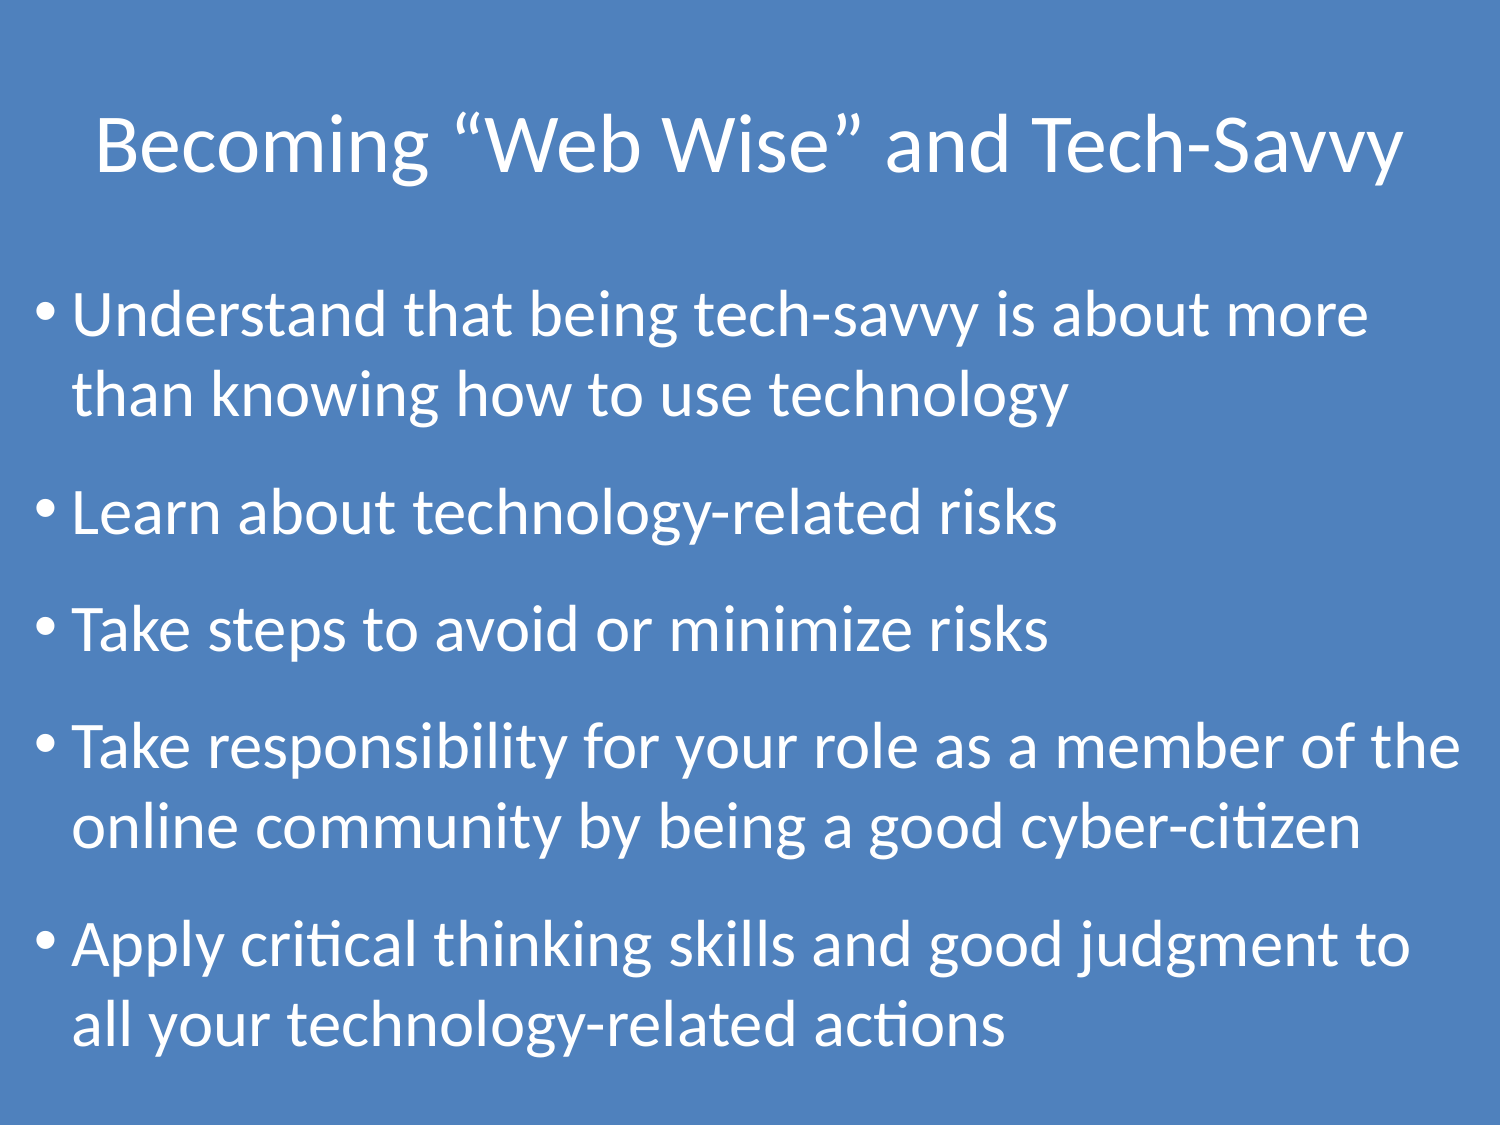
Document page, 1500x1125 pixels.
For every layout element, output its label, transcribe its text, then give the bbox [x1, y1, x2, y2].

title Becoming “Web Wise” and Tech-Savvy [0, 45, 1500, 233]
list Understand that being tech-savvy is about more than knowing how to use technology Learn about technology-related risks Take steps to avoid or minimize risks Take responsibility for your role as a member of the online community by being a good cyber-citizen Apply critical thinking skills and good judgment to all your technology-related actions [18, 262, 1482, 1088]
